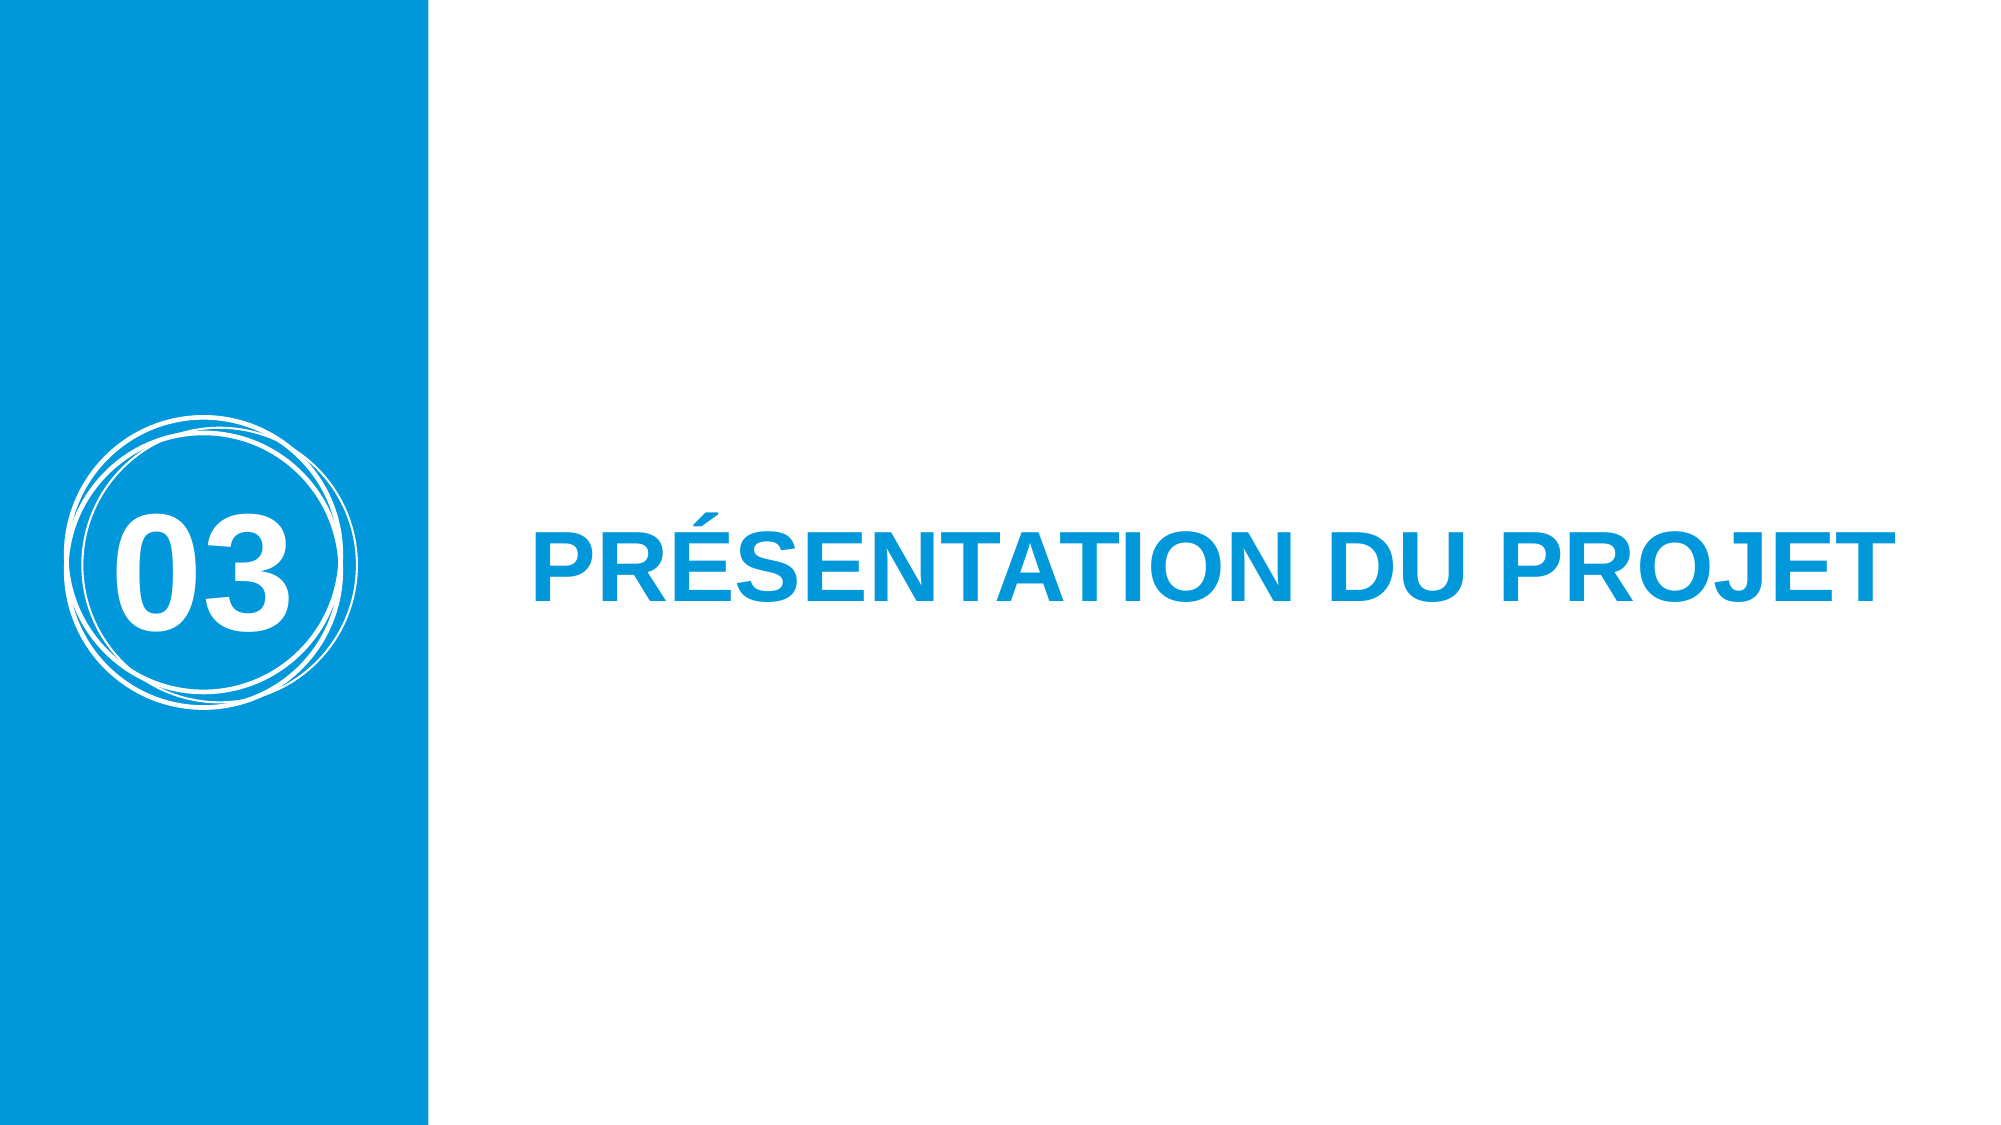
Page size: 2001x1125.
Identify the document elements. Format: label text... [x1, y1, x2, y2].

text_box PRÉSENTATION DU PROJET [440, 494, 2000, 629]
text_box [66, 417, 440, 708]
text_box [0, 0, 429, 1125]
